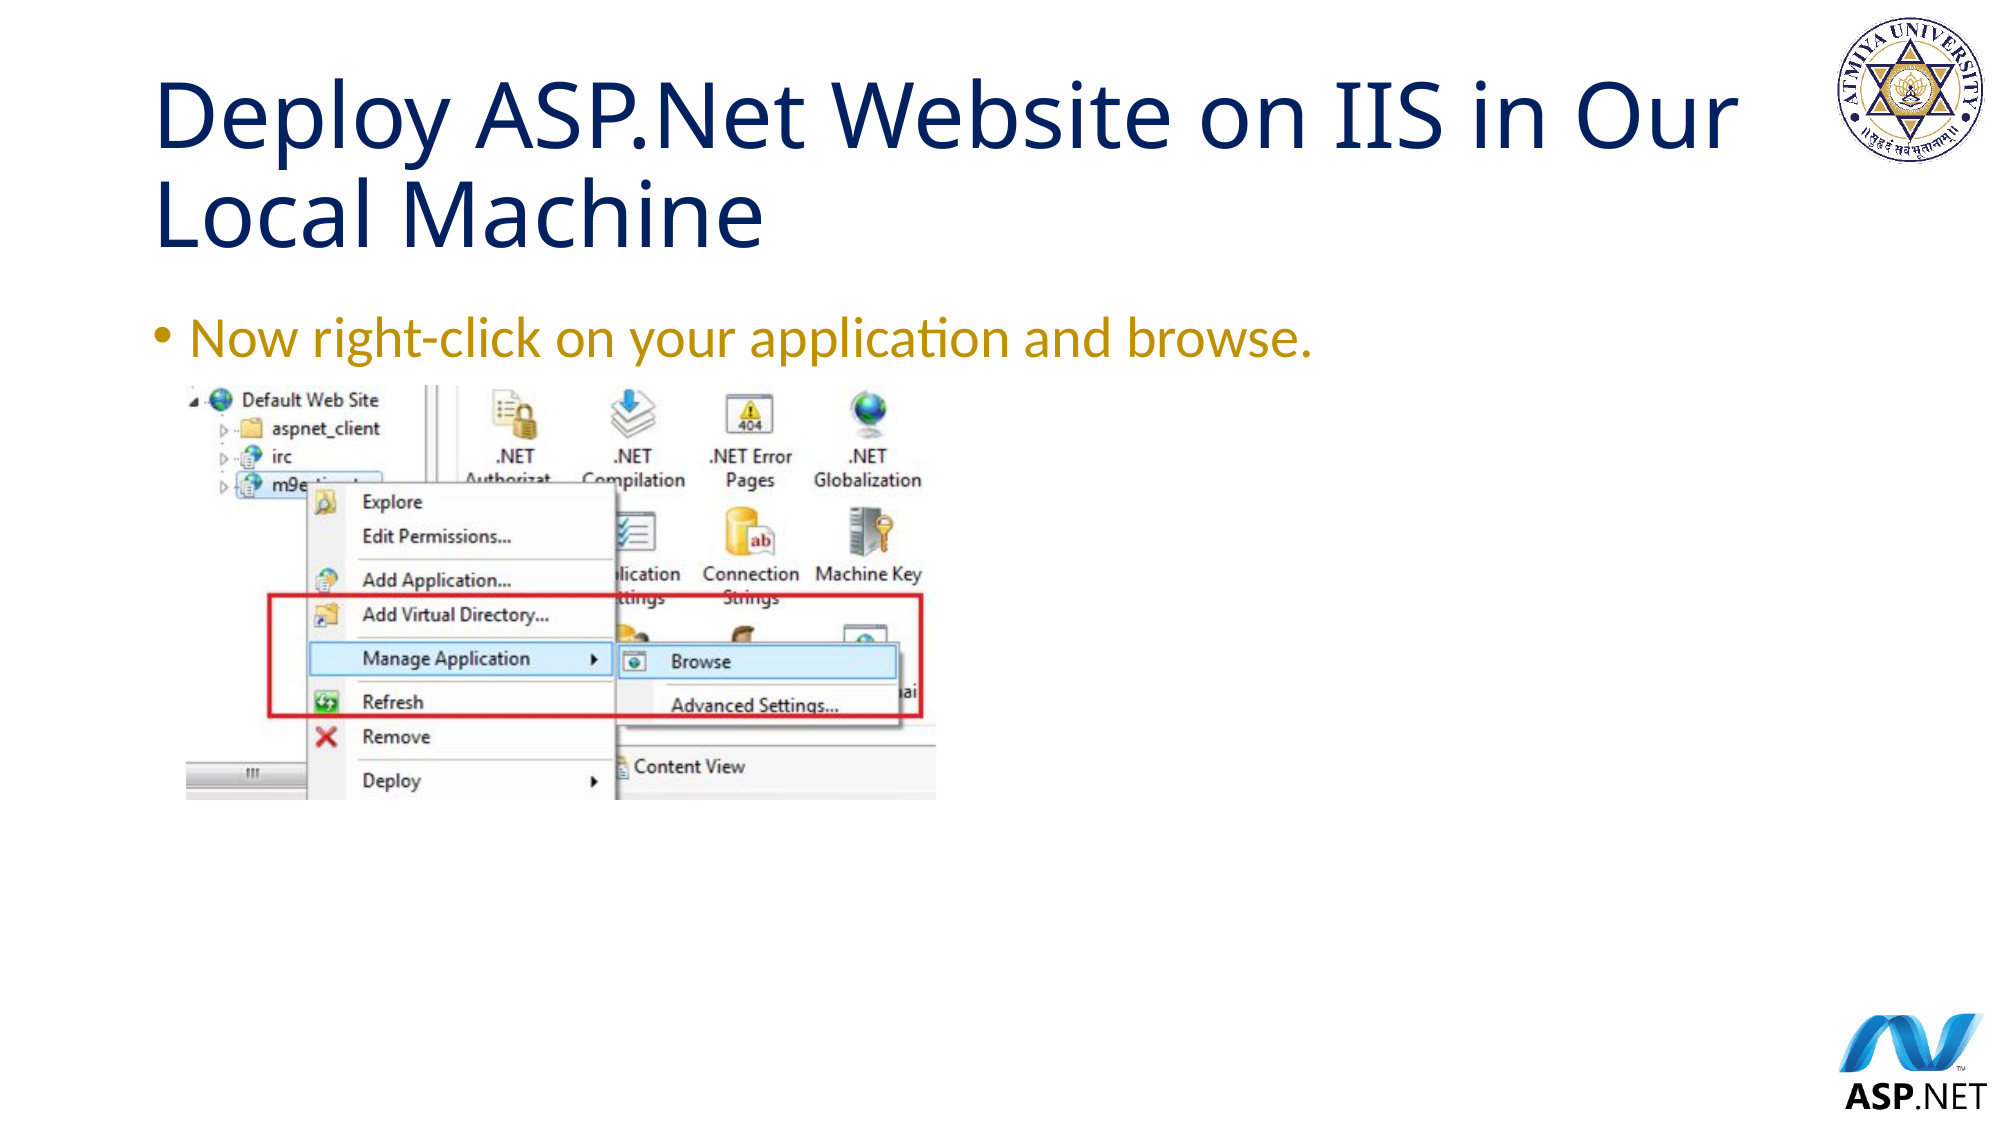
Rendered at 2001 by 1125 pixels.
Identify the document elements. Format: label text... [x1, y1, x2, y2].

picture [1835, 15, 1985, 164]
picture [185, 385, 944, 800]
list Now right-click on your application and browse. [137, 299, 1863, 1014]
picture [1802, 979, 2000, 1125]
title Deploy ASP.Net Website on IIS in Our Local Machine [137, 59, 1863, 278]
